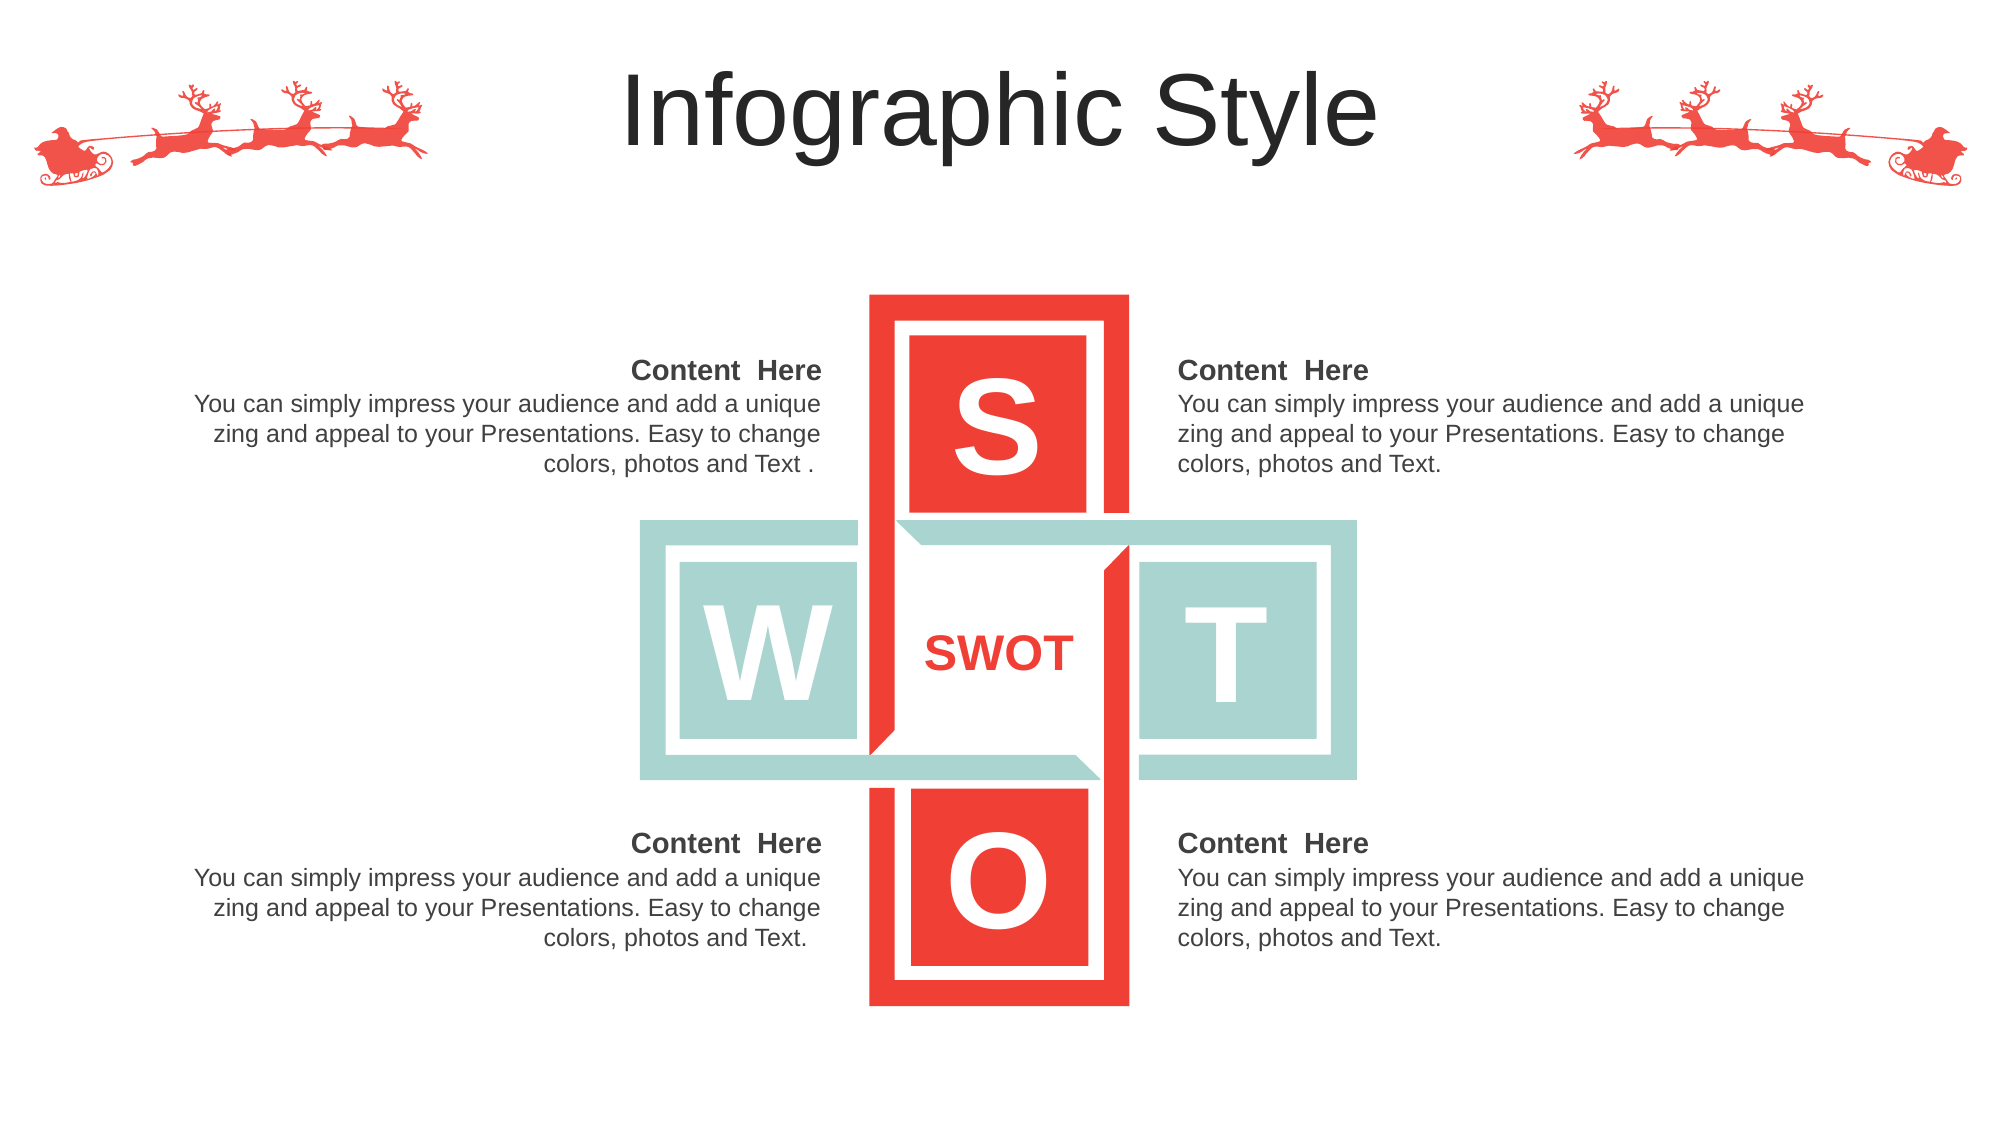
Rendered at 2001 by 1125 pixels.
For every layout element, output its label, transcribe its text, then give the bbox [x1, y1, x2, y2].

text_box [128, 343, 837, 487]
list Infographic Style [0, 55, 2000, 175]
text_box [639, 294, 1357, 1006]
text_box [1162, 343, 1874, 487]
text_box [1162, 816, 1874, 960]
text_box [128, 816, 837, 960]
